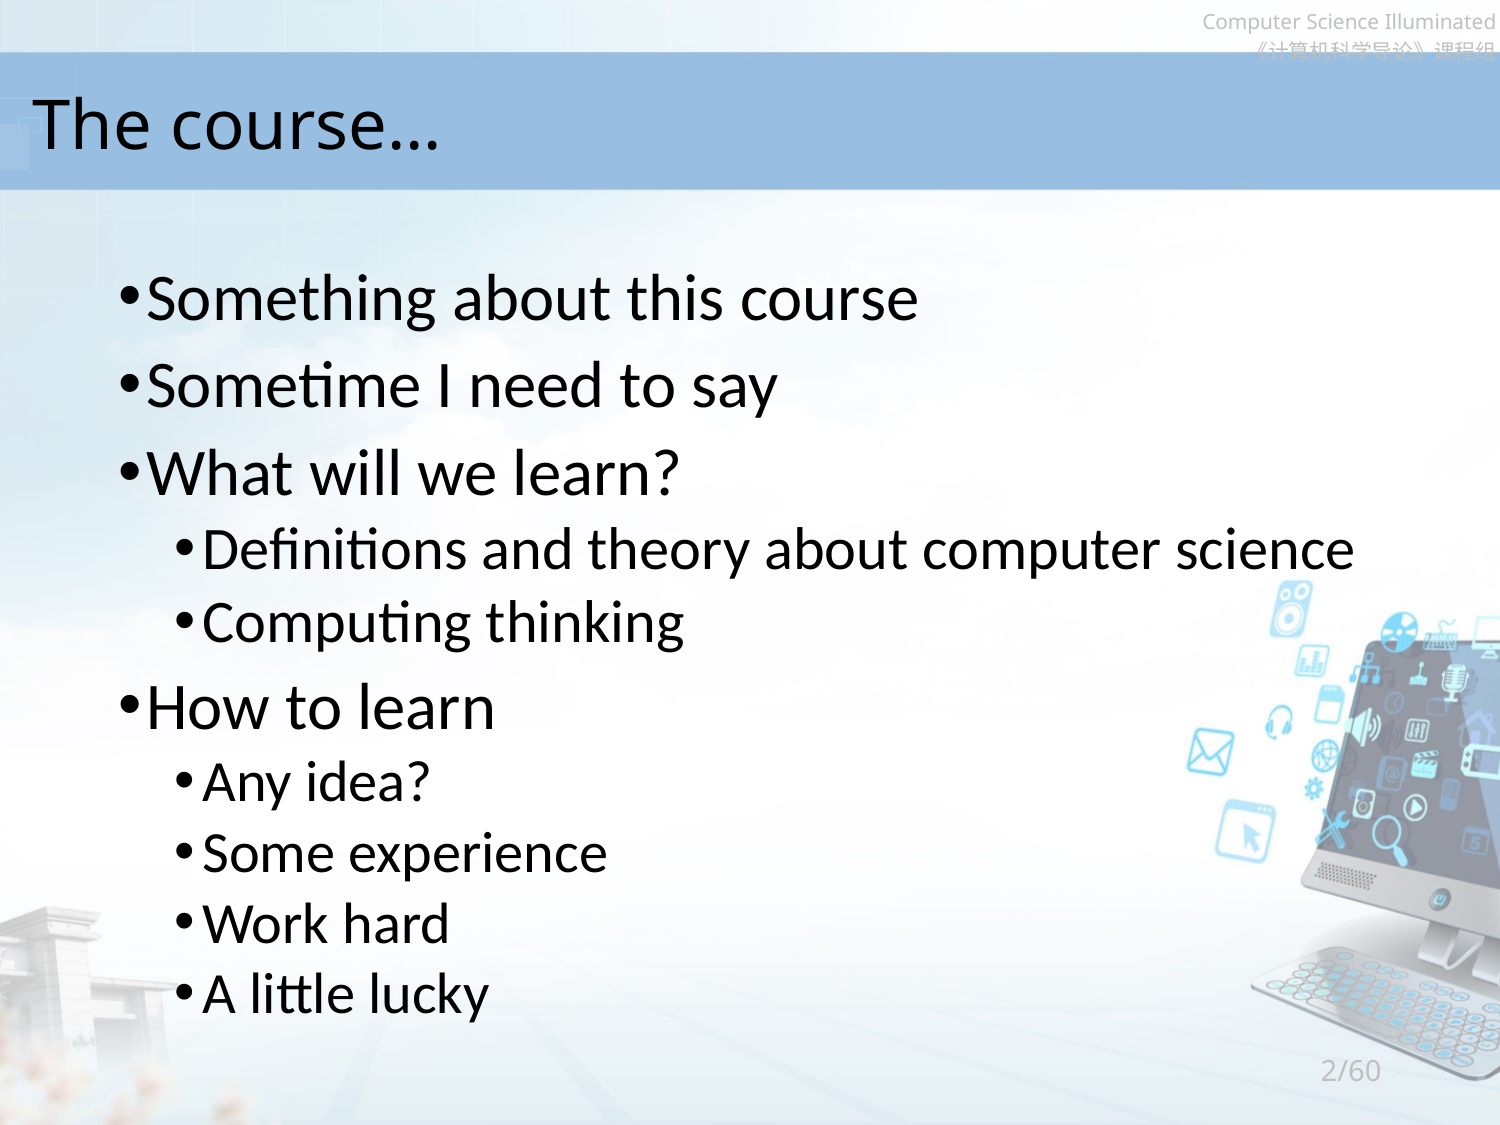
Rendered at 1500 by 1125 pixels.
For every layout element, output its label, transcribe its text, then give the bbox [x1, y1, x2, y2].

title The course… [17, 19, 1312, 237]
list Something about this course Sometime I need to say What will we learn? Definitions and theory about computer science Computing thinking How to learn Any idea? Some experience Work hard A little lucky [103, 255, 1397, 970]
slide_number 2/60 [1059, 1042, 1397, 1103]
picture [0, 0, 1500, 1125]
